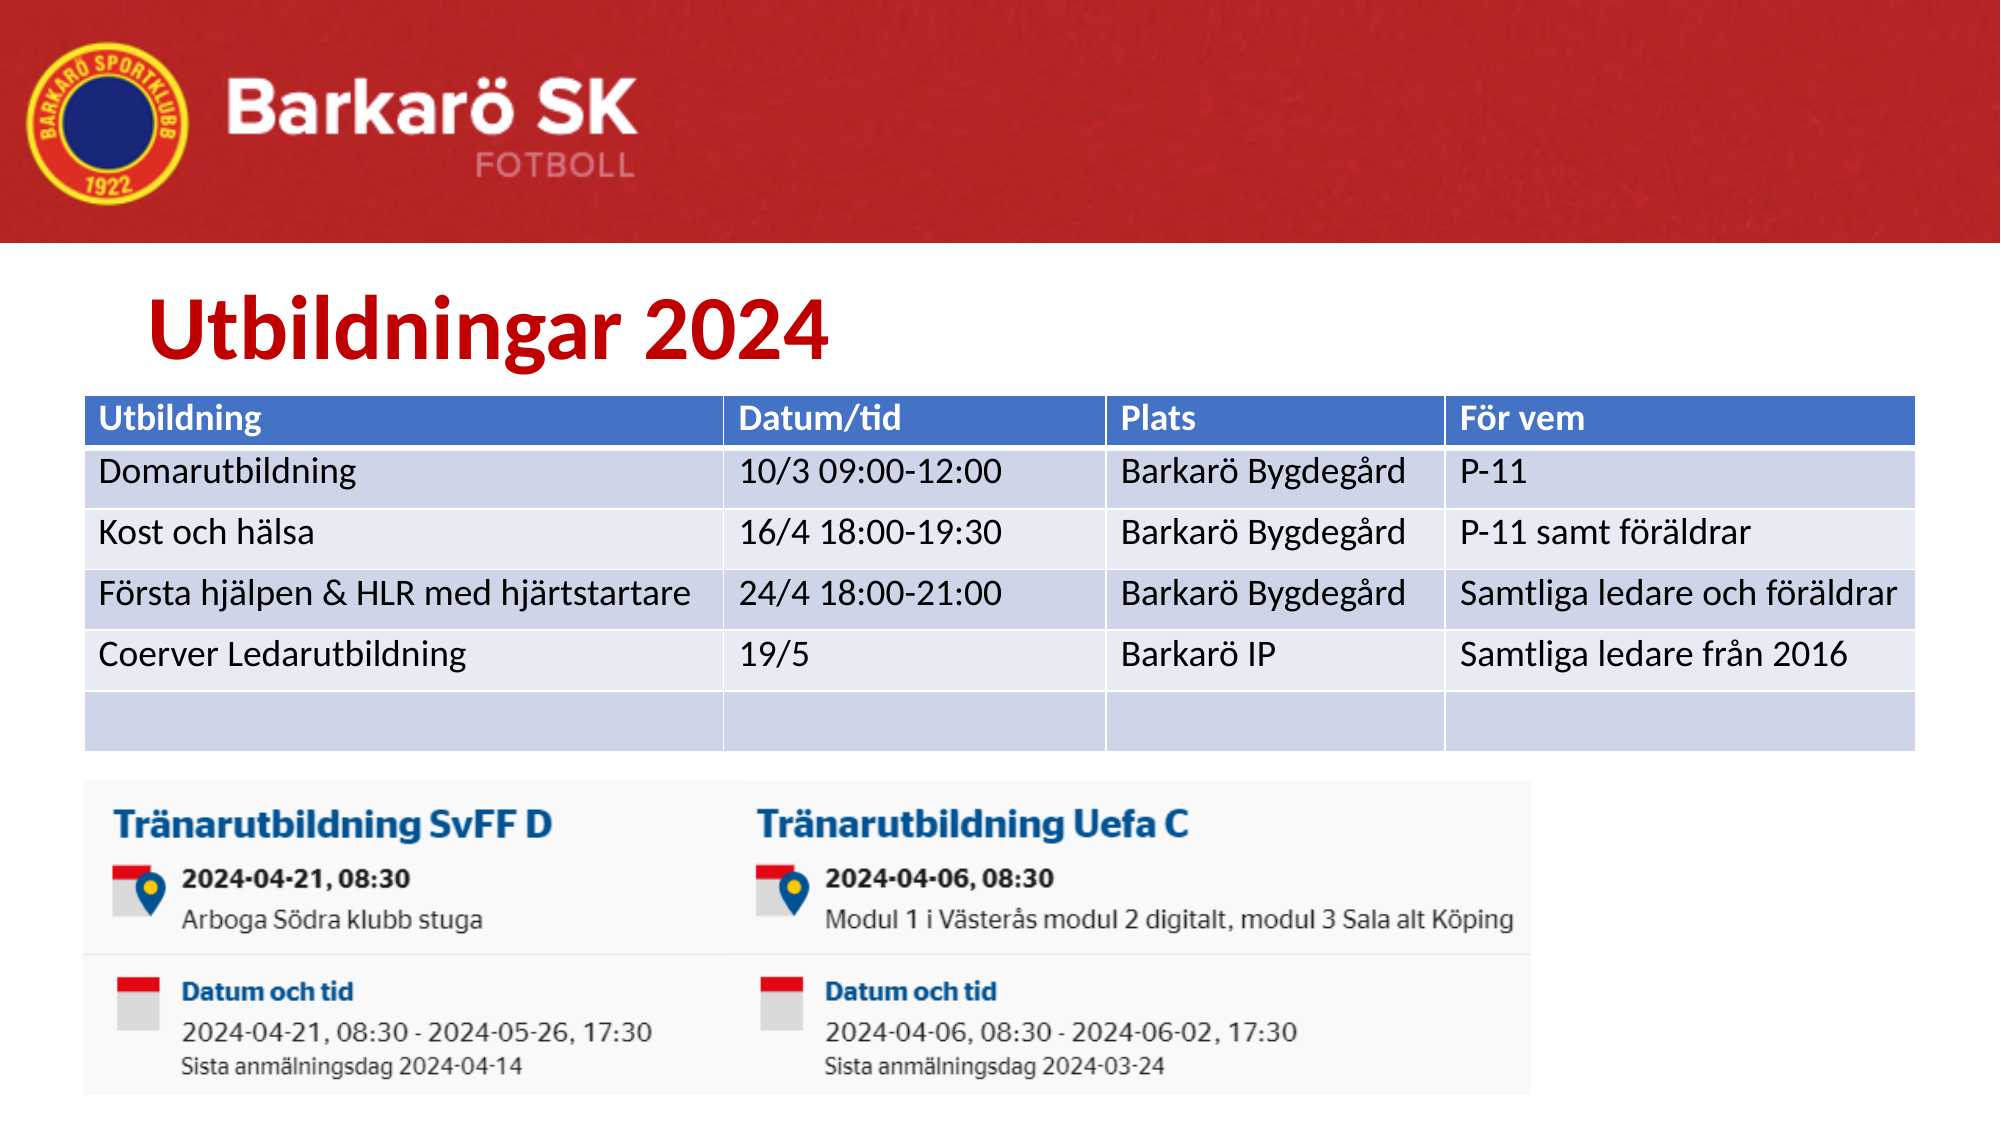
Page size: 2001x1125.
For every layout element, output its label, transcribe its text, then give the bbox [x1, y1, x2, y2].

table_cell Första hjälpen & HLR med hjärtstartare [85, 570, 723, 629]
table_cell 24/4 18:00-21:00 [724, 570, 1105, 629]
table_cell Barkarö Bygdegård [1107, 510, 1444, 569]
table_cell 19/5 [724, 631, 1105, 690]
table_cell P-11 samt föräldrar [1446, 510, 1915, 569]
table_cell [1446, 692, 1915, 751]
picture [0, 0, 2000, 243]
table_cell P-11 [1446, 451, 1915, 508]
table_cell [724, 692, 1105, 751]
table_header Plats [1107, 396, 1444, 445]
table_cell Barkarö IP [1107, 631, 1444, 690]
table_header Utbildning [85, 396, 723, 445]
table_cell Domarutbildning [85, 451, 723, 508]
table_header Datum/tid [724, 396, 1105, 445]
table_cell Coerver Ledarutbildning [85, 631, 723, 690]
table_cell Samtliga ledare från 2016 [1446, 631, 1915, 690]
table_cell Barkarö Bygdegård [1107, 570, 1444, 629]
table_cell 16/4 18:00-19:30 [724, 510, 1105, 569]
picture [83, 780, 1531, 1095]
table_cell [85, 692, 723, 751]
table_cell 10/3 09:00-12:00 [724, 451, 1105, 508]
table_cell Samtliga ledare och föräldrar [1446, 570, 1915, 629]
table_cell [1107, 692, 1444, 751]
table_header För vem [1446, 396, 1915, 445]
table_cell Kost och hälsa [85, 510, 723, 569]
table_cell Barkarö Bygdegård [1107, 451, 1444, 508]
text_box Utbildningar 2024 [132, 273, 1640, 390]
